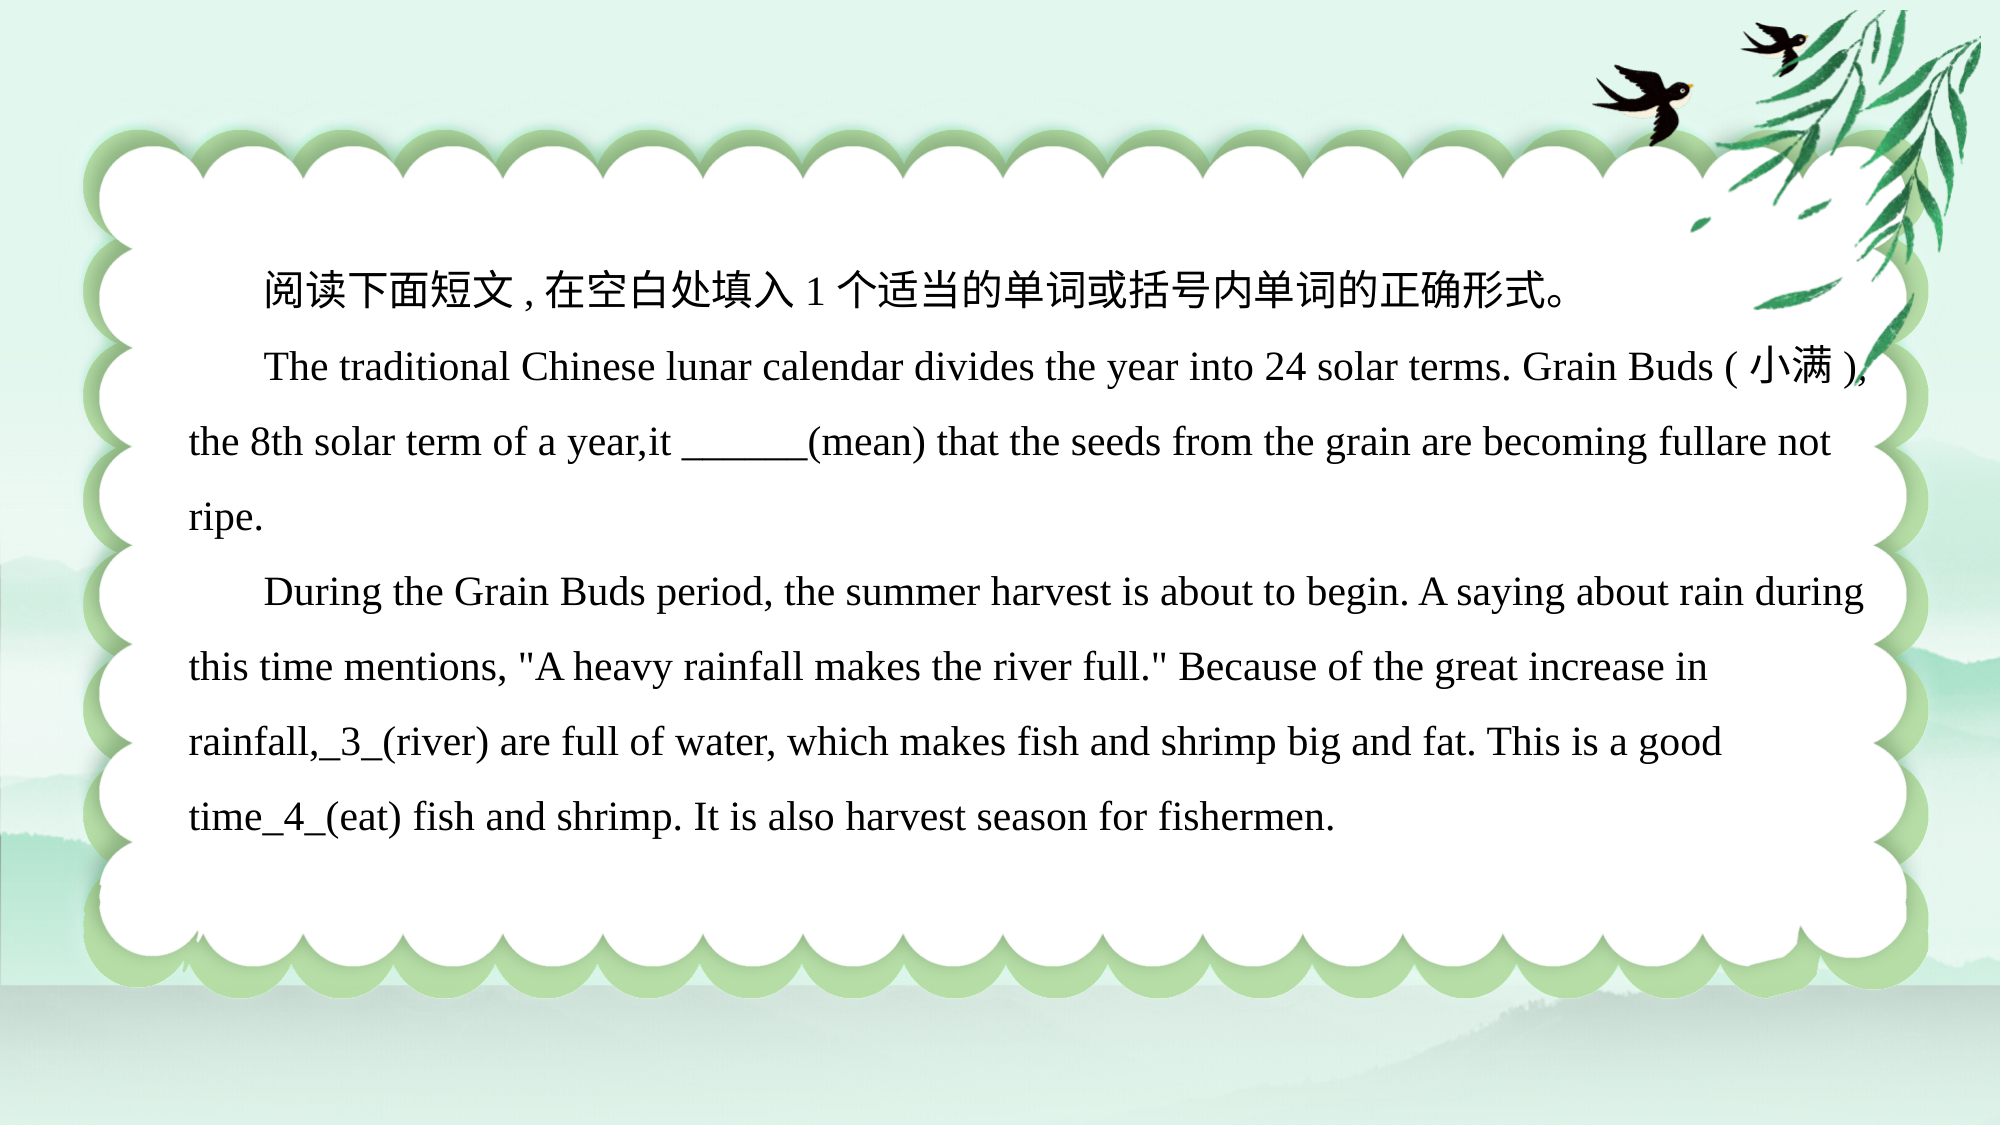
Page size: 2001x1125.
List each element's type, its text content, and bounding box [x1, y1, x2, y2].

picture [0, 0, 2000, 1125]
text_box 阅读下面短文,在空白处填入1个适当的单词或括号内单词的正确形式。 The traditional Chinese lunar calendar divides the year into 24 solar terms. Grain Buds (小满), the 8th solar term of a year,it ______(mean) that the seeds from the grain are becoming fullare not ripe. During the Grain Buds period, the summer harvest is about to begin. A saying about rain during this time mentions, "A heavy rainfall makes the river full." Because of the great increase in rainfall,_3_(river) are full of water, which makes fish and shrimp big and fat. This is a good time_4_(eat) fish and shrimp. It is also harvest season for fishermen. [173, 230, 1912, 895]
